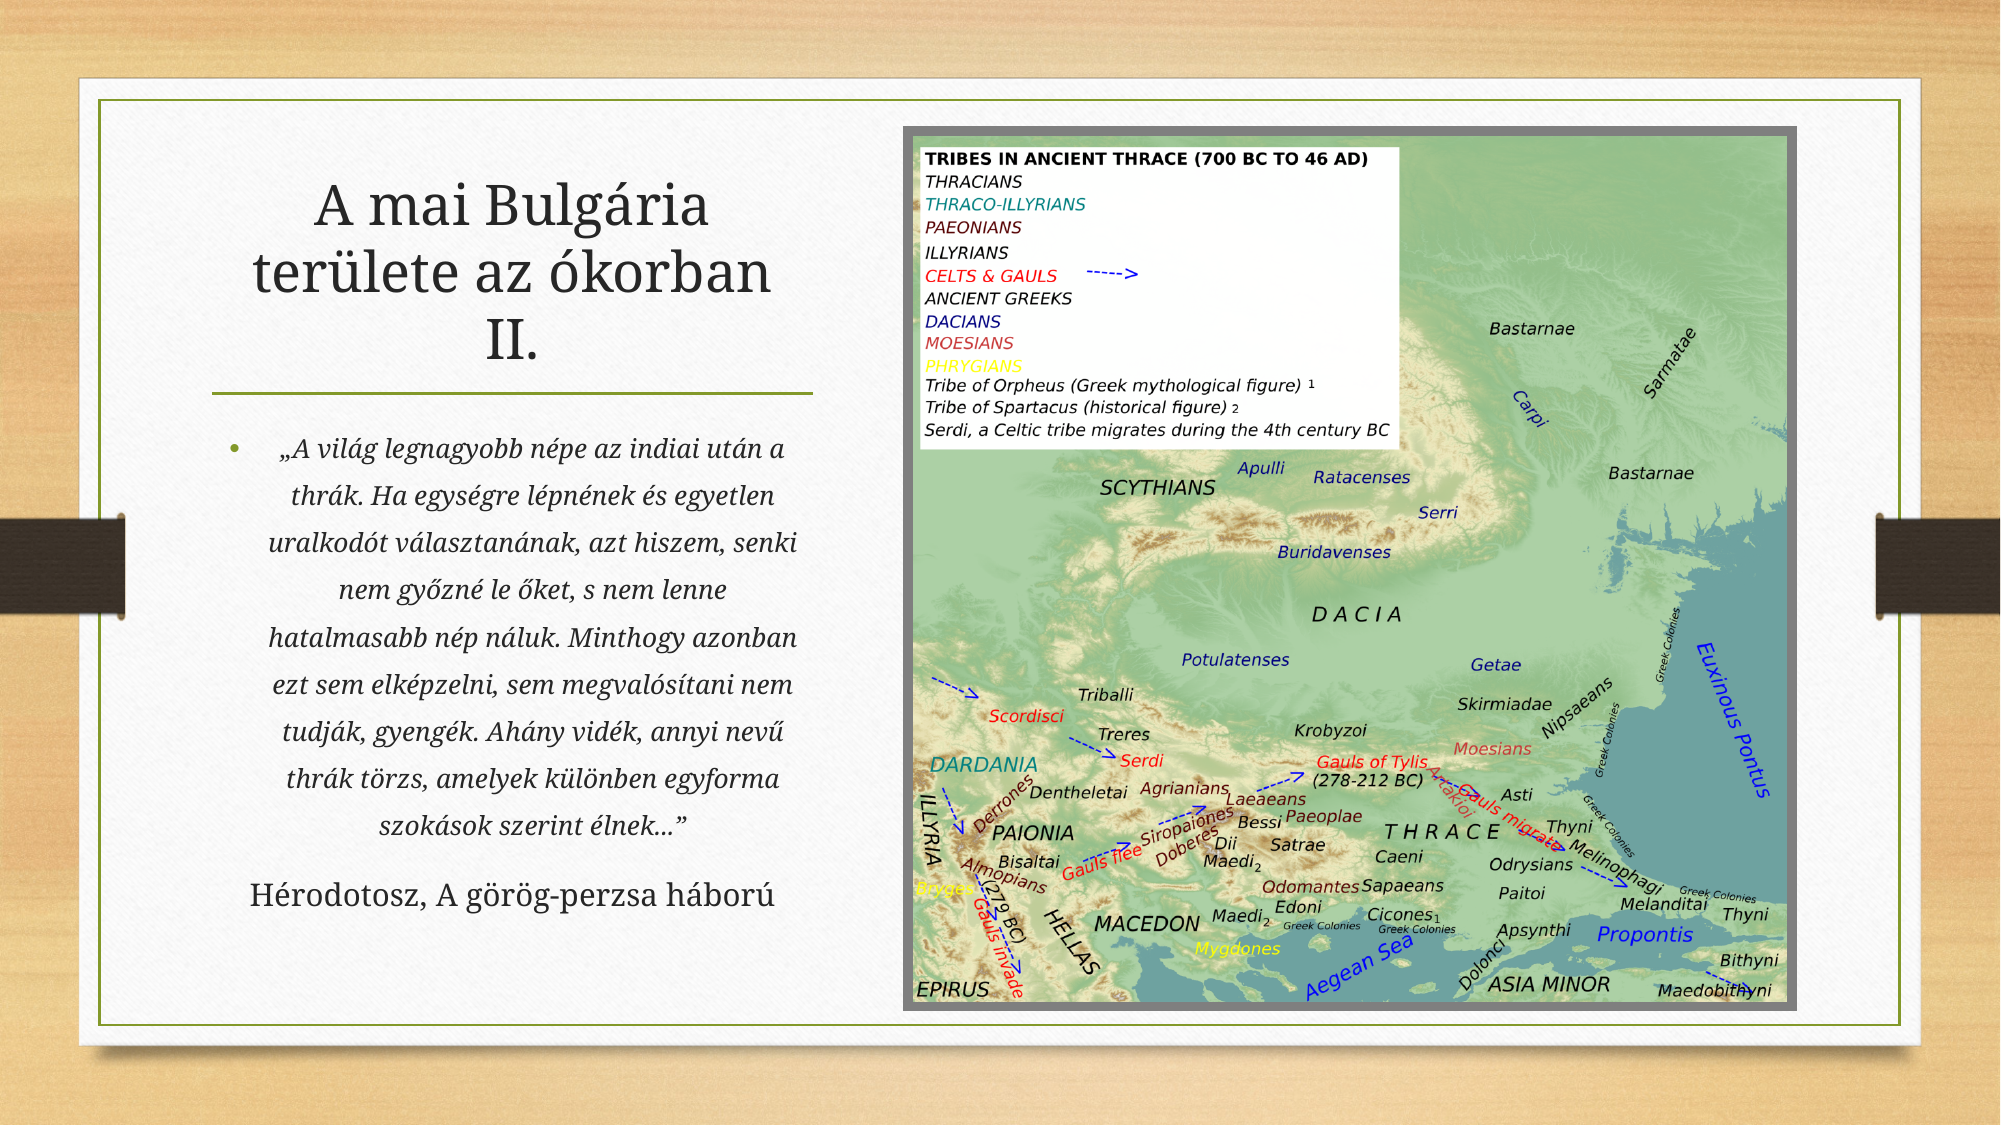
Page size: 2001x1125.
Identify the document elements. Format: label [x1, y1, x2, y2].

picture [912, 135, 1788, 1002]
text_box [0, 0, 2000, 1125]
